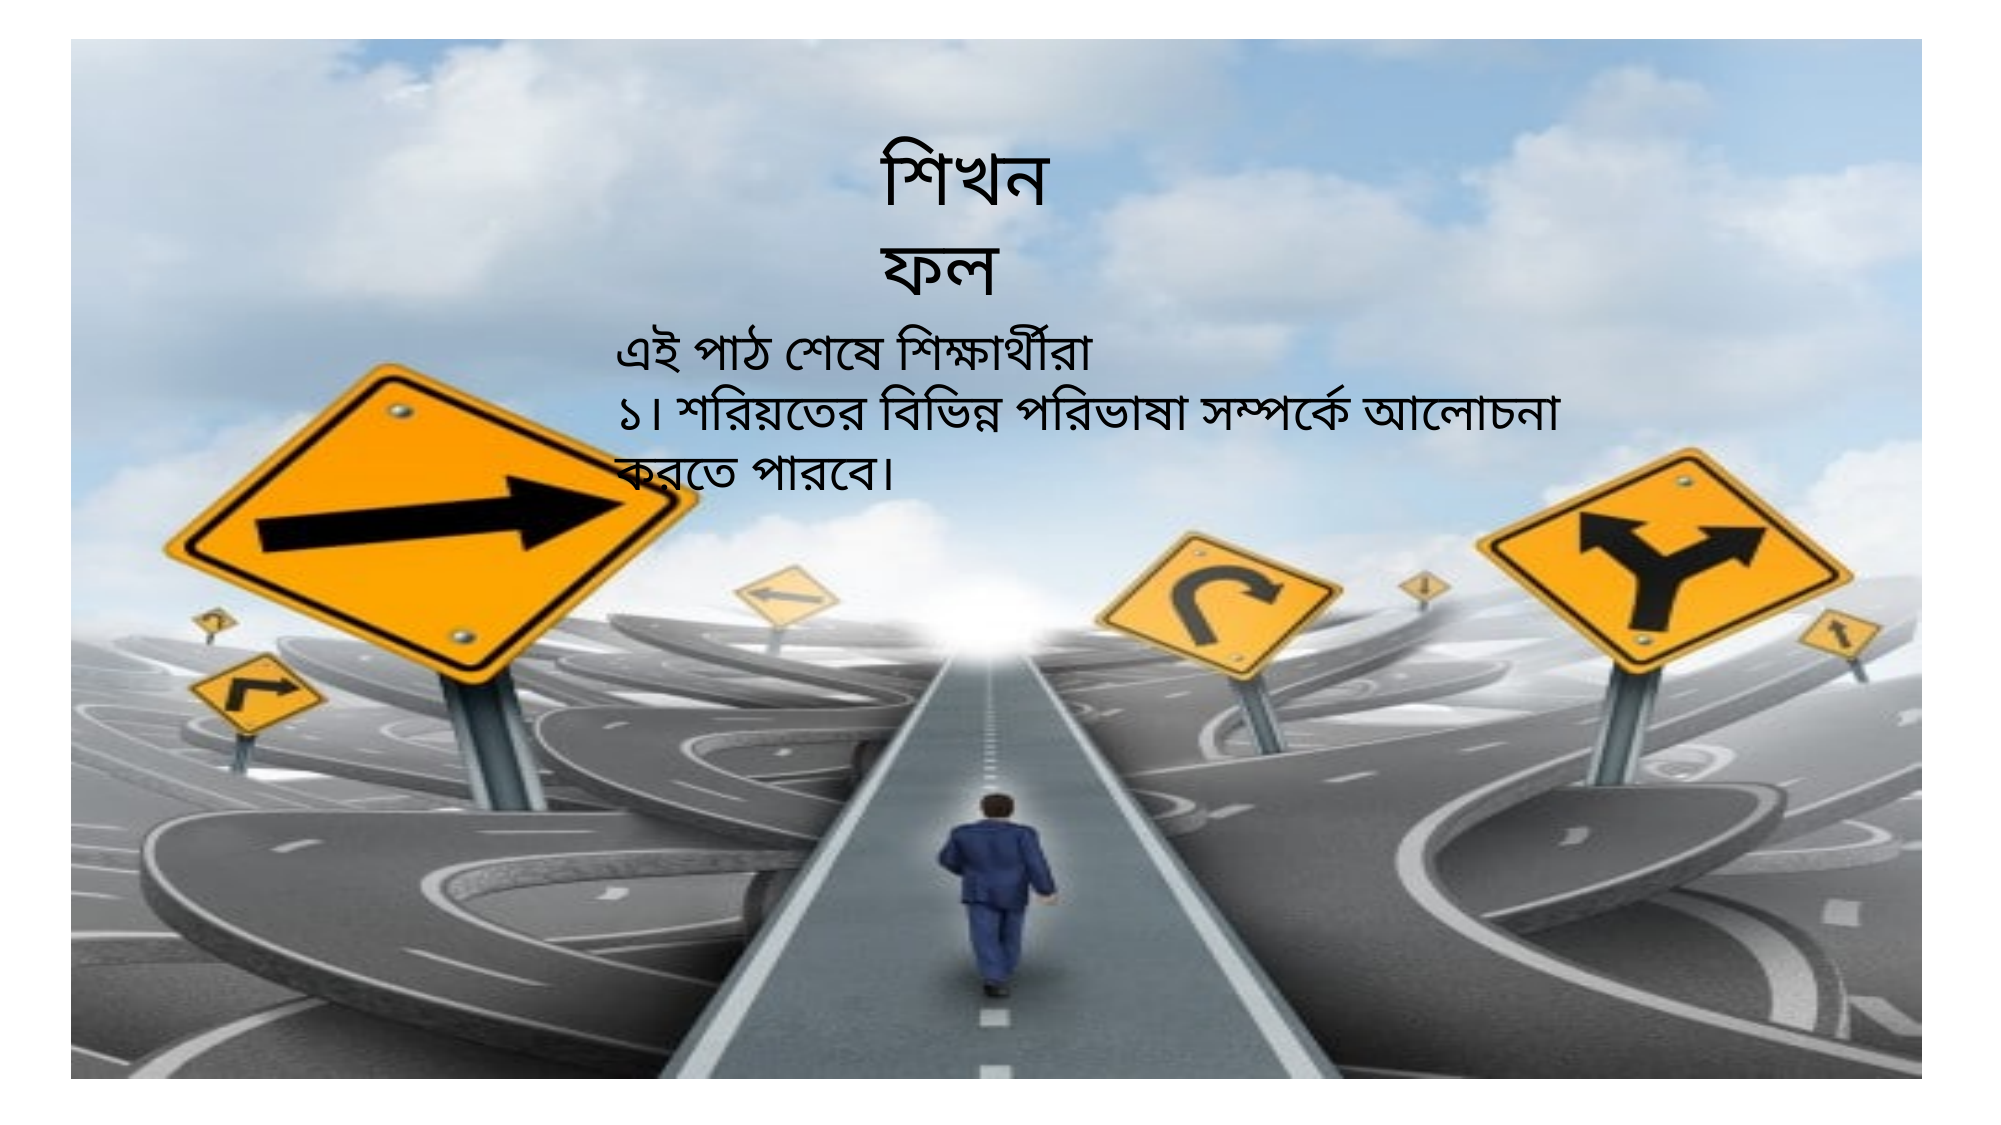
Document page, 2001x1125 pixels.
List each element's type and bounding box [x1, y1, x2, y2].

picture [71, 39, 1922, 1080]
